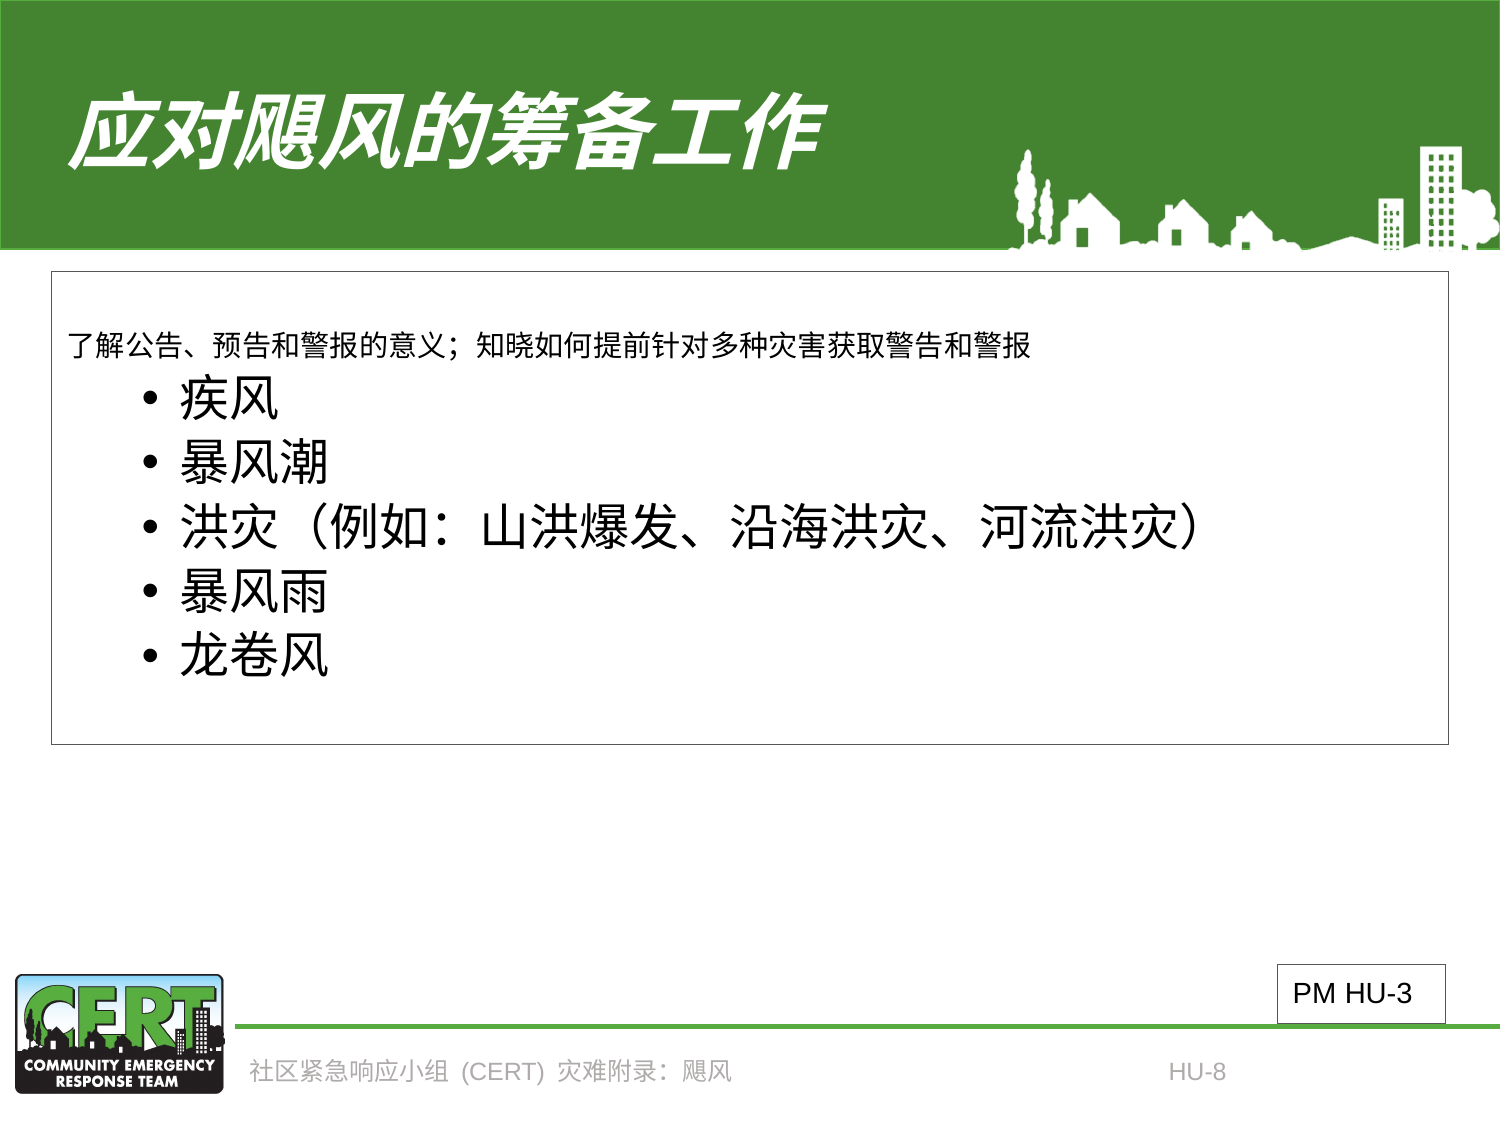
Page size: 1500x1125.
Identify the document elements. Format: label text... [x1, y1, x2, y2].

list 社区紧急响应小组 (CERT) 灾难附录：飓风 [234, 1047, 1032, 1098]
picture [1006, 139, 1500, 252]
picture [14, 973, 225, 1094]
list PM HU-3 [1277, 964, 1446, 1024]
title 应对飓风的筹备工作 [51, 52, 1005, 220]
list HU-8 [1153, 1047, 1450, 1098]
list 了解公告、预告和警报的意义；知晓如何提前针对多种灾害获取警告和警报 疾风 暴风潮 洪灾（例如：山洪爆发、沿海洪灾、河流洪灾） 暴风雨 龙卷风 [51, 271, 1449, 745]
